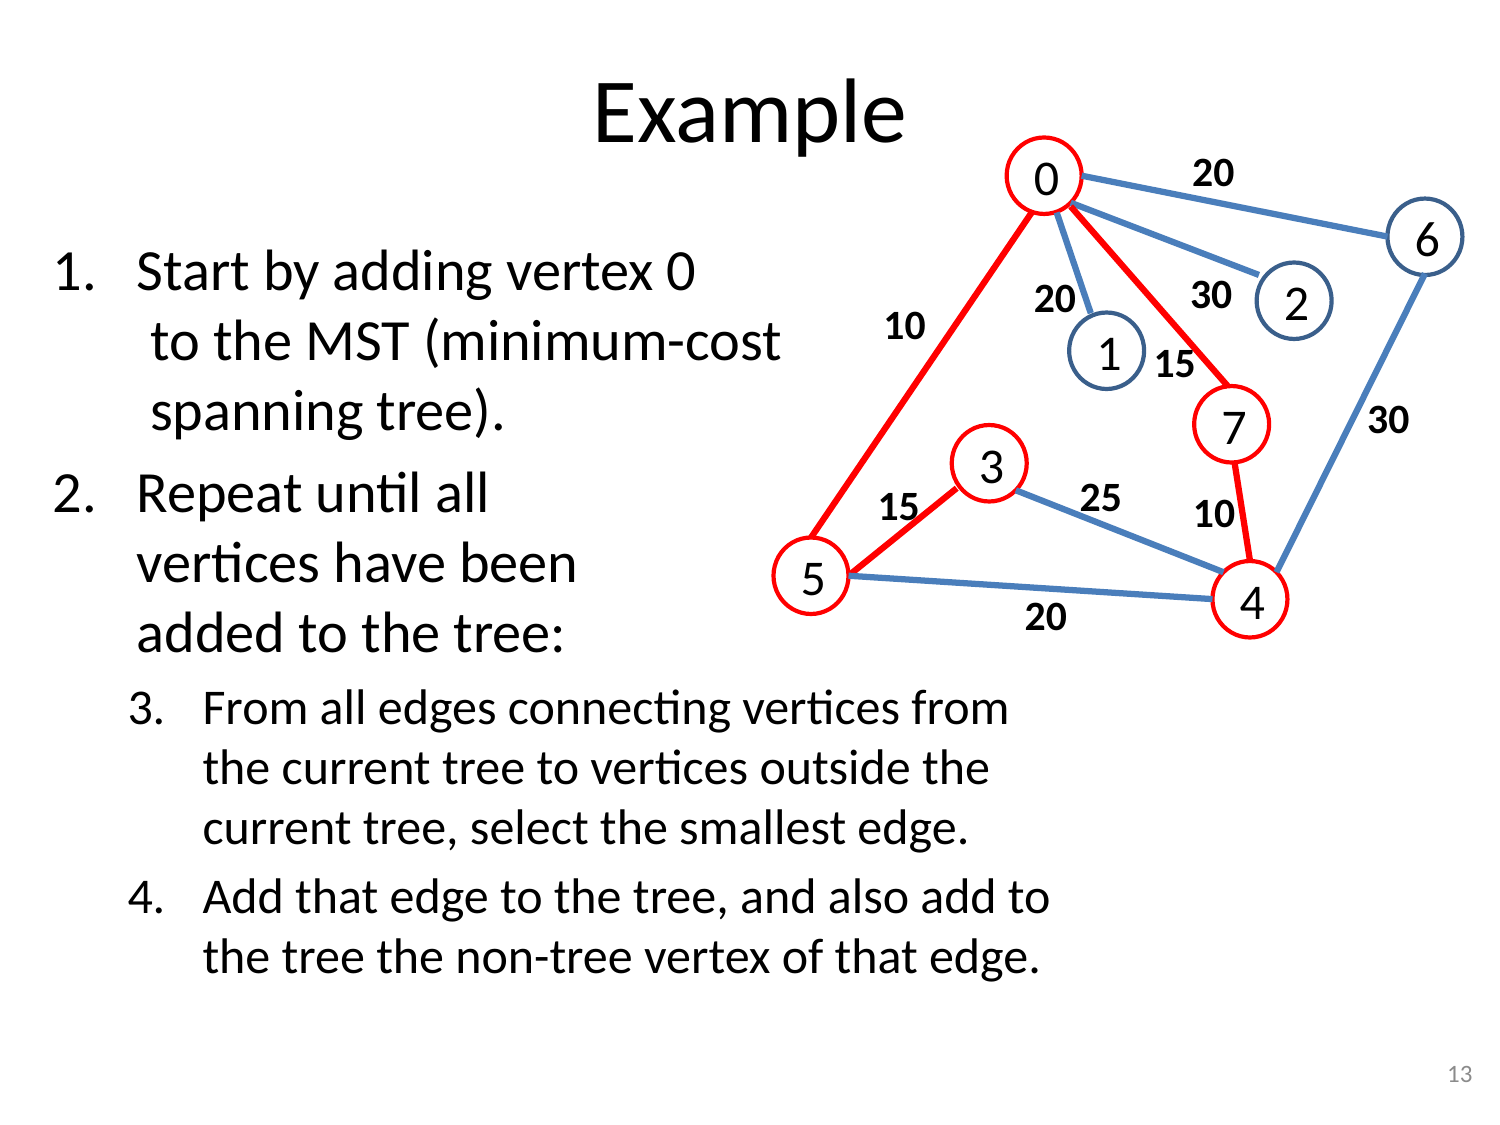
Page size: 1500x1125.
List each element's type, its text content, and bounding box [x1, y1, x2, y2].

title Example [75, 12, 1425, 200]
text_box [773, 137, 1463, 638]
list Start by adding vertex 0 to the MST (minimum-cost spanning tree). Repeat until all vertices have been added to the tree: From all edges connecting vertices from the current tree to vertices outside the current tree, select the smallest edge. Add that edge to the tree, and also add to the tree the non-tree vertex of that edge. [37, 224, 1071, 1050]
slide_number 13 [1137, 1042, 1488, 1103]
